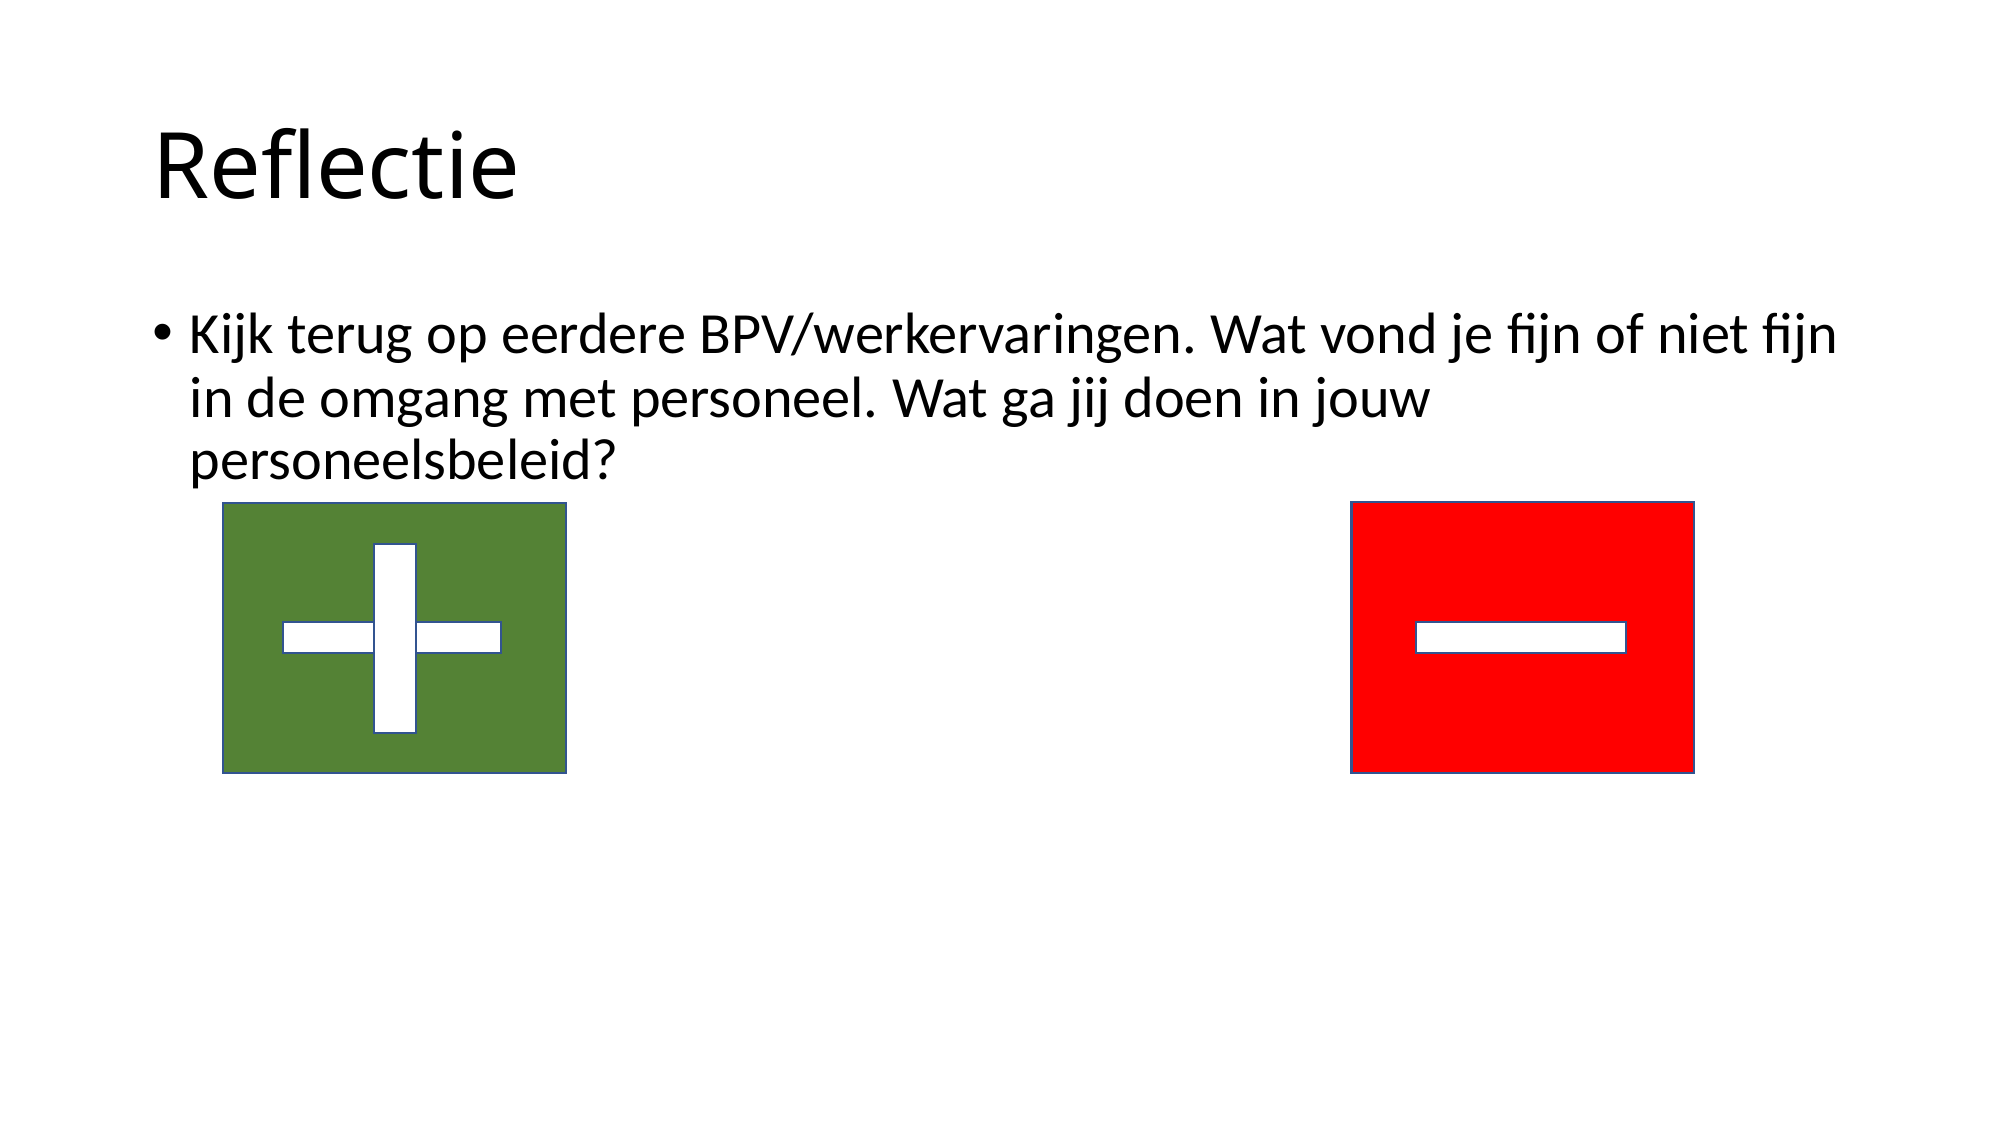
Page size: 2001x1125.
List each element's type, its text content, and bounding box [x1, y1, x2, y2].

text_box [417, 621, 502, 654]
title Reflectie [137, 59, 1863, 278]
text_box [1350, 501, 1695, 774]
text_box [1415, 621, 1627, 654]
text_box [373, 543, 417, 734]
text_box [282, 621, 373, 654]
list Kijk terug op eerdere BPV/werkervaringen. Wat vond je fijn of niet fijn in de omgang met personeel. Wat ga jij doen in jouw personeelsbeleid? [137, 296, 1863, 1010]
text_box [222, 502, 567, 774]
